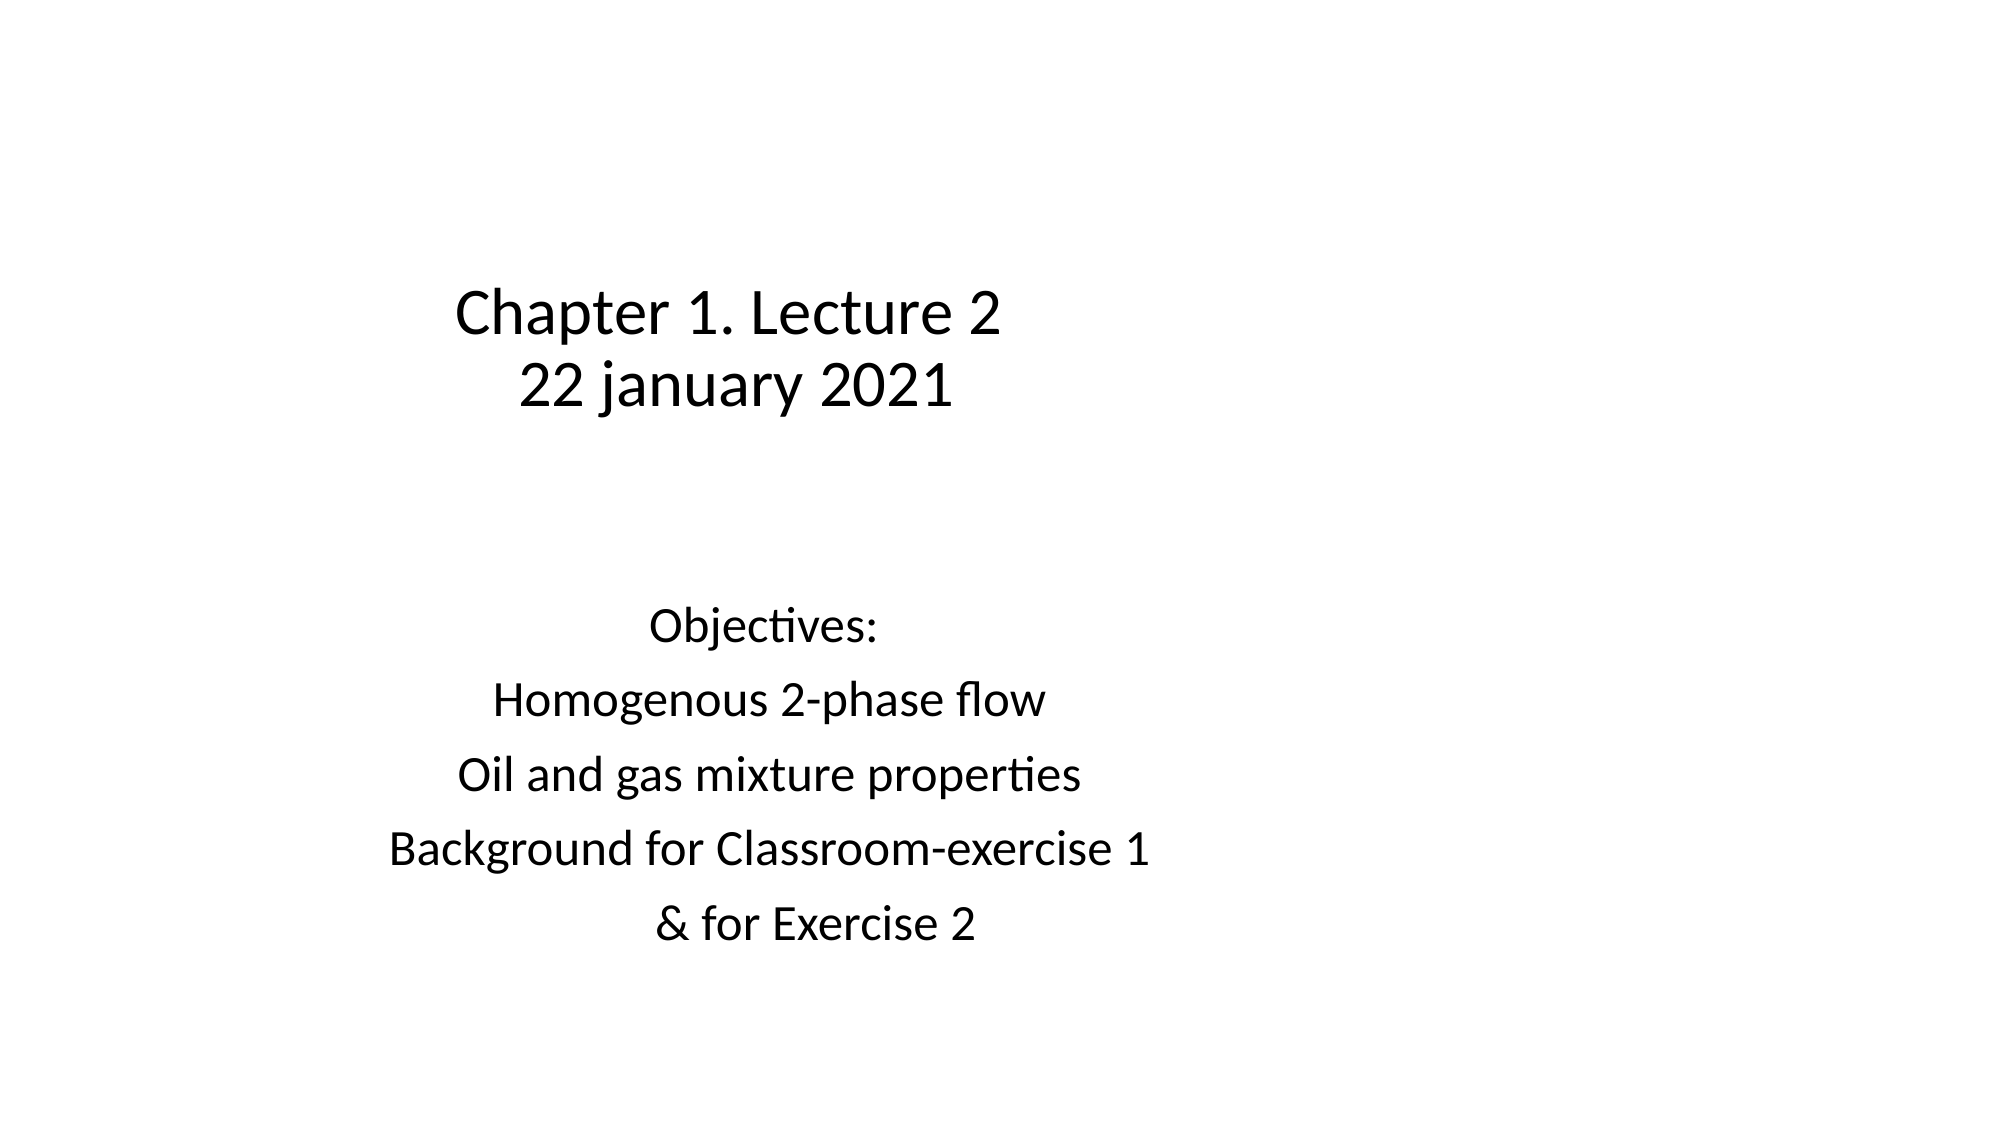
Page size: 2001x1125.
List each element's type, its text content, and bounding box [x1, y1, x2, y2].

title Chapter 1. Lecture 2 22 january 2021 [249, 184, 1208, 429]
subtitle Objectives: Homogenous 2-phase flow Oil and gas mixture properties Background for Classroom-exercise 1 & for Exercise 2 [249, 590, 1302, 960]
